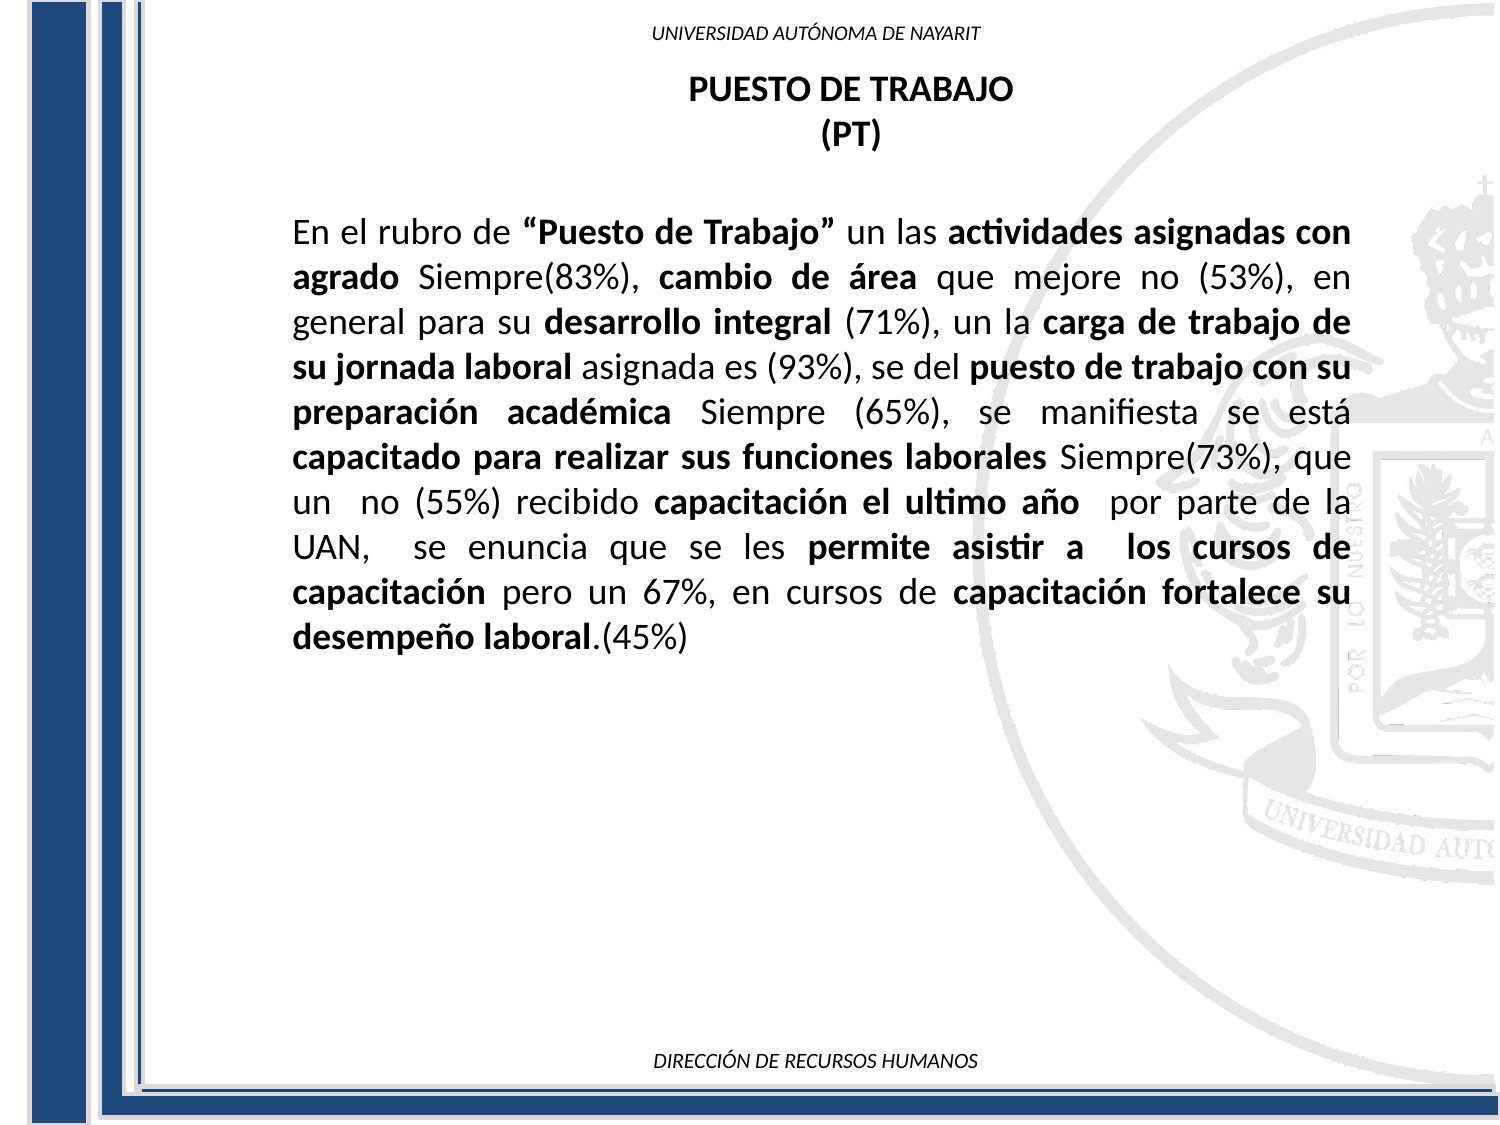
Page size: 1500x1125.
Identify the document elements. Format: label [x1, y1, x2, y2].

text_box [29, 0, 1500, 1125]
